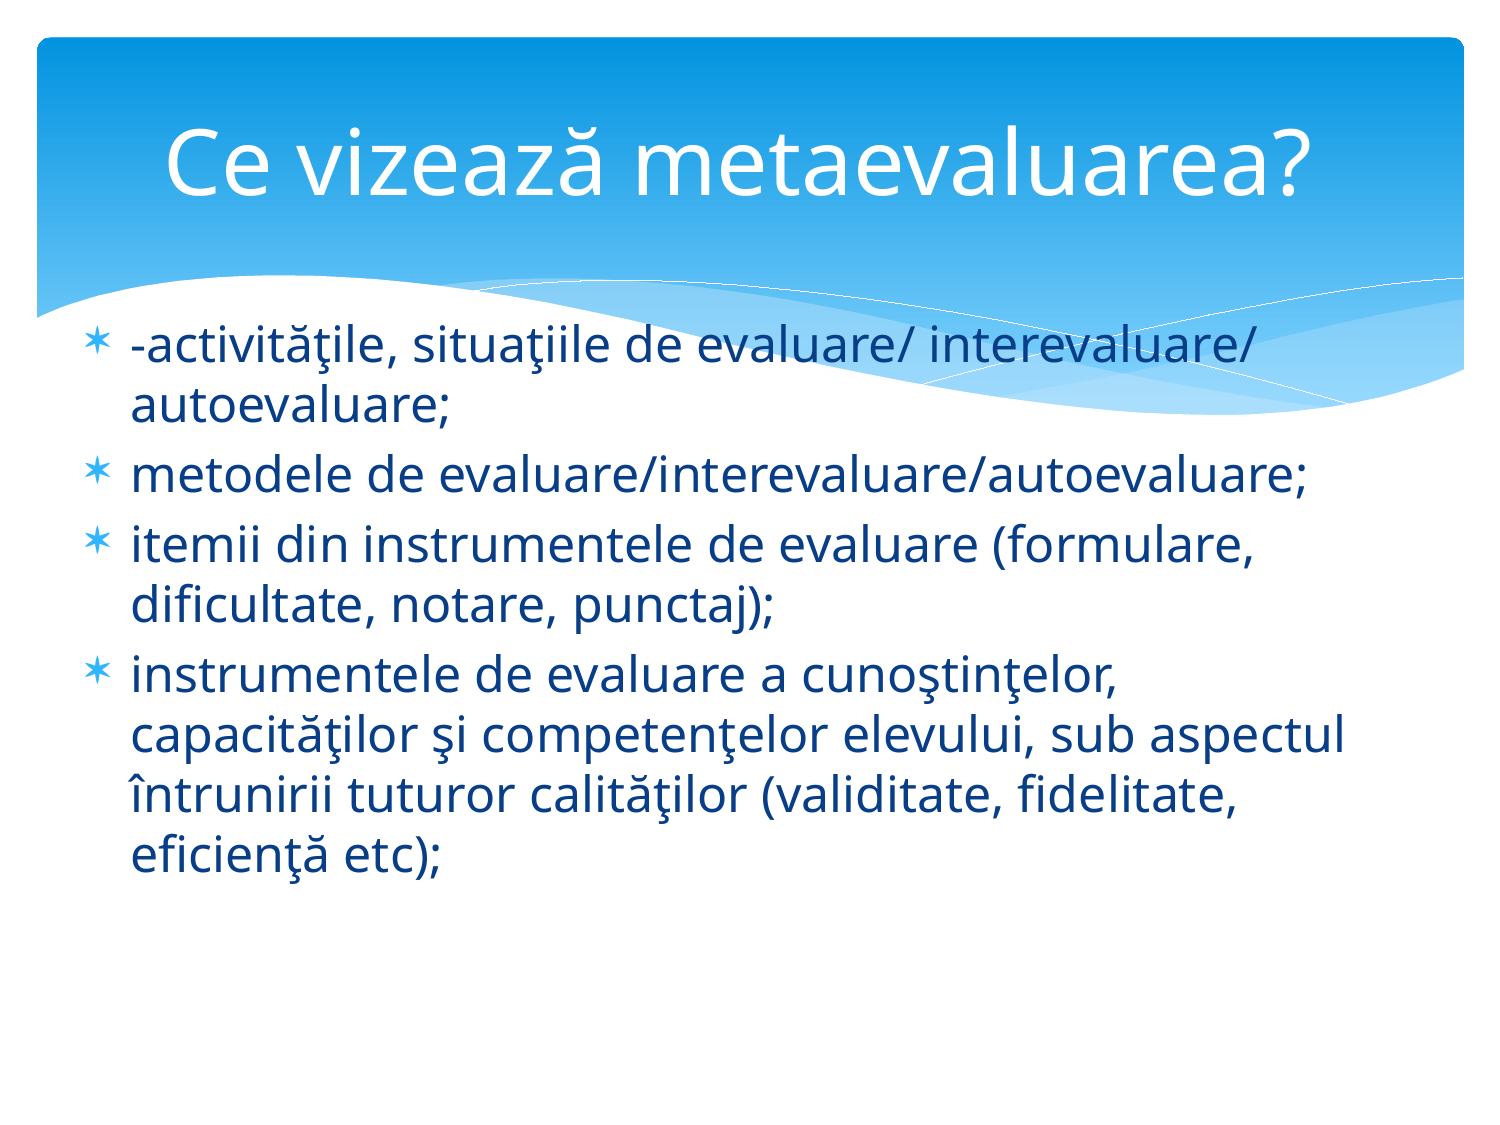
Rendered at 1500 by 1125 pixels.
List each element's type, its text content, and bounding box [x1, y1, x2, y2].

title Ce vizează metaevaluarea? [75, 55, 1425, 261]
list -activităţile, situaţiile de evaluare/ interevaluare/ autoevaluare; metodele de evaluare/interevaluare/autoevaluare; itemii din instrumentele de evaluare (formulare, dificultate, notare, punctaj); instrumentele de evaluare a cunoştinţelor, capacităţilor şi competenţelor elevului, sub aspectul întrunirii tuturor calităţilor (validitate, fidelitate, eficienţă etc); [70, 304, 1430, 1005]
